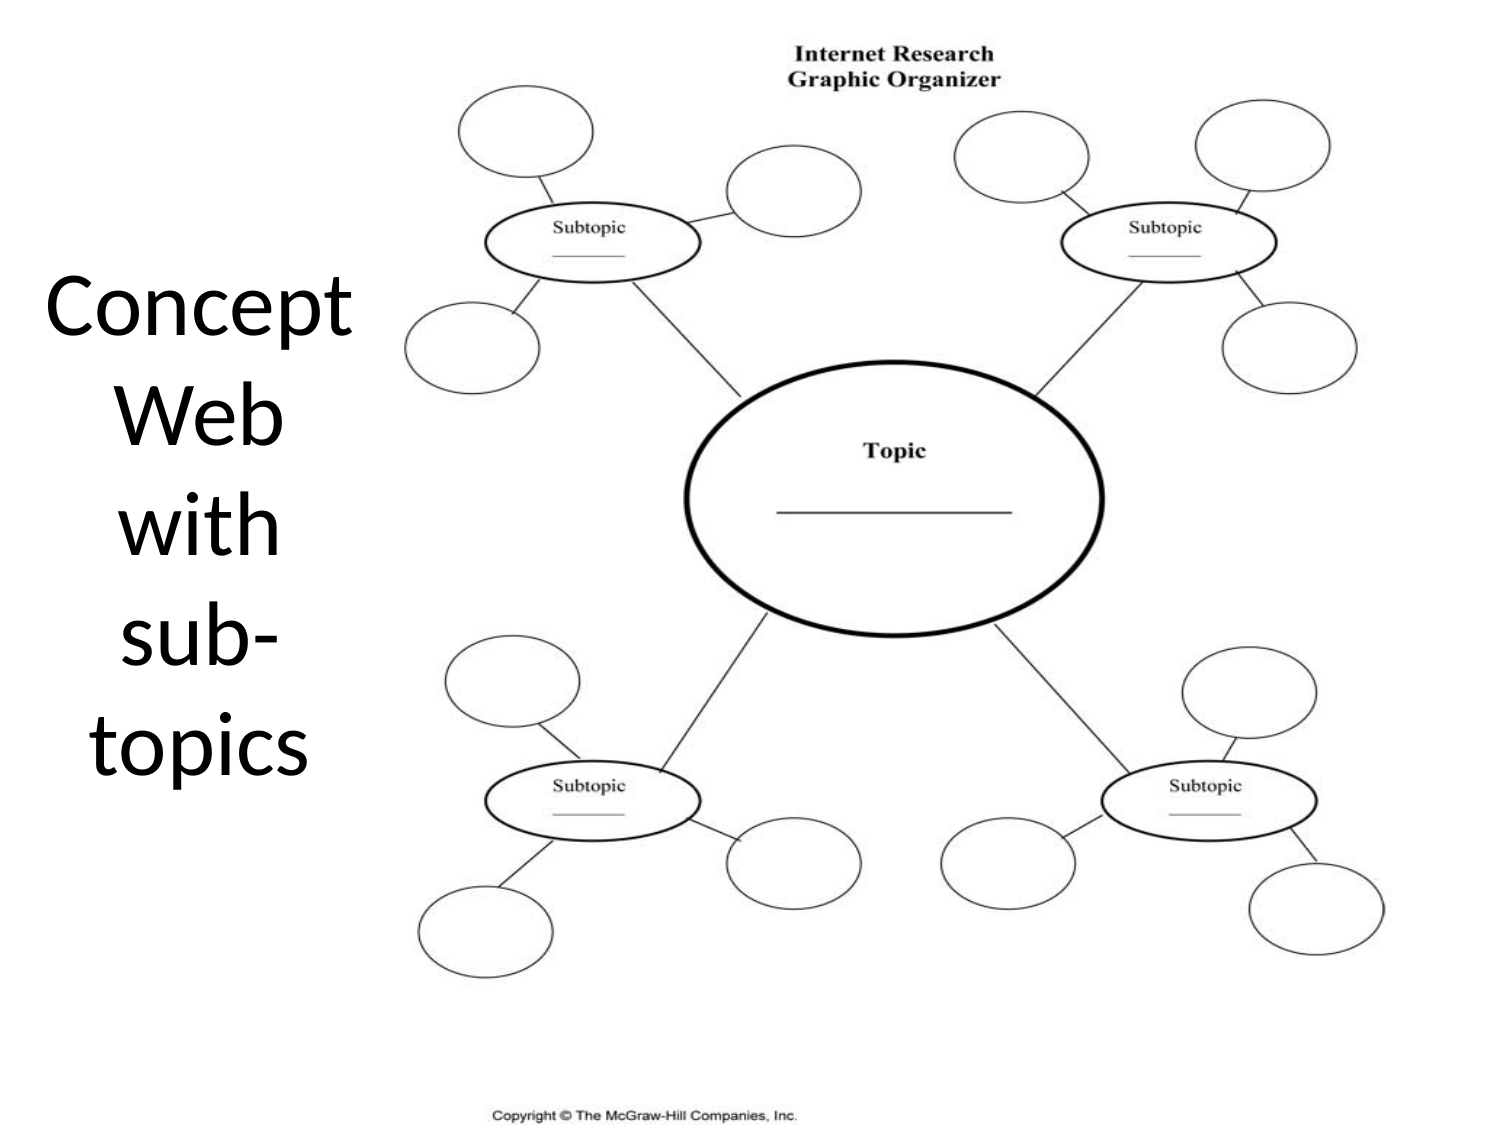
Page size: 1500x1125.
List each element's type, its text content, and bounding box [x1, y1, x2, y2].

picture [403, 37, 1464, 1125]
title Concept Web with sub- topics [0, 37, 400, 1000]
